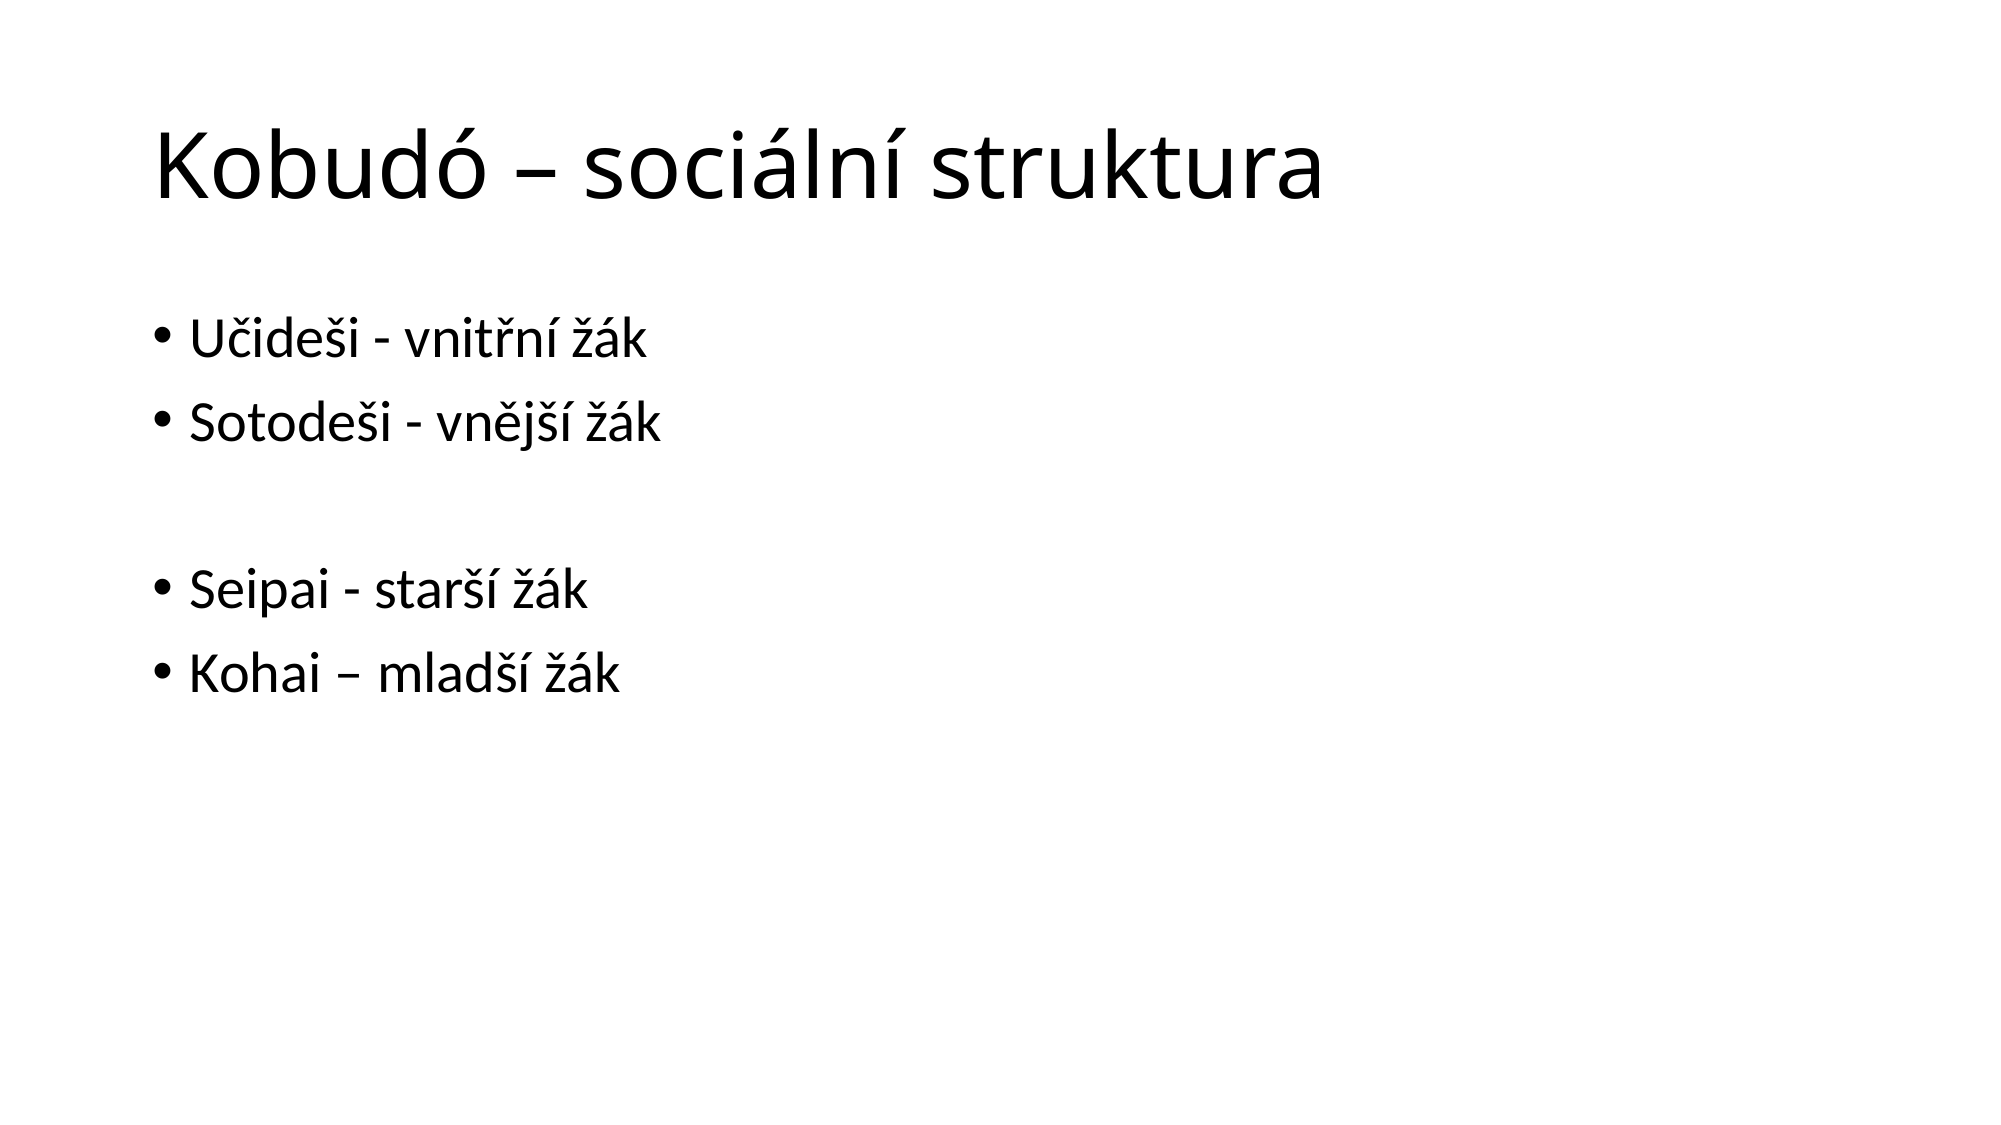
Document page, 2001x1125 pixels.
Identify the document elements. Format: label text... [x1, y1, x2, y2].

list Učideši - vnitřní žák Sotodeši - vnější žák Seipai - starší žák Kohai – mladší žák [137, 299, 1863, 1014]
title Kobudó – sociální struktura [137, 59, 1863, 278]
